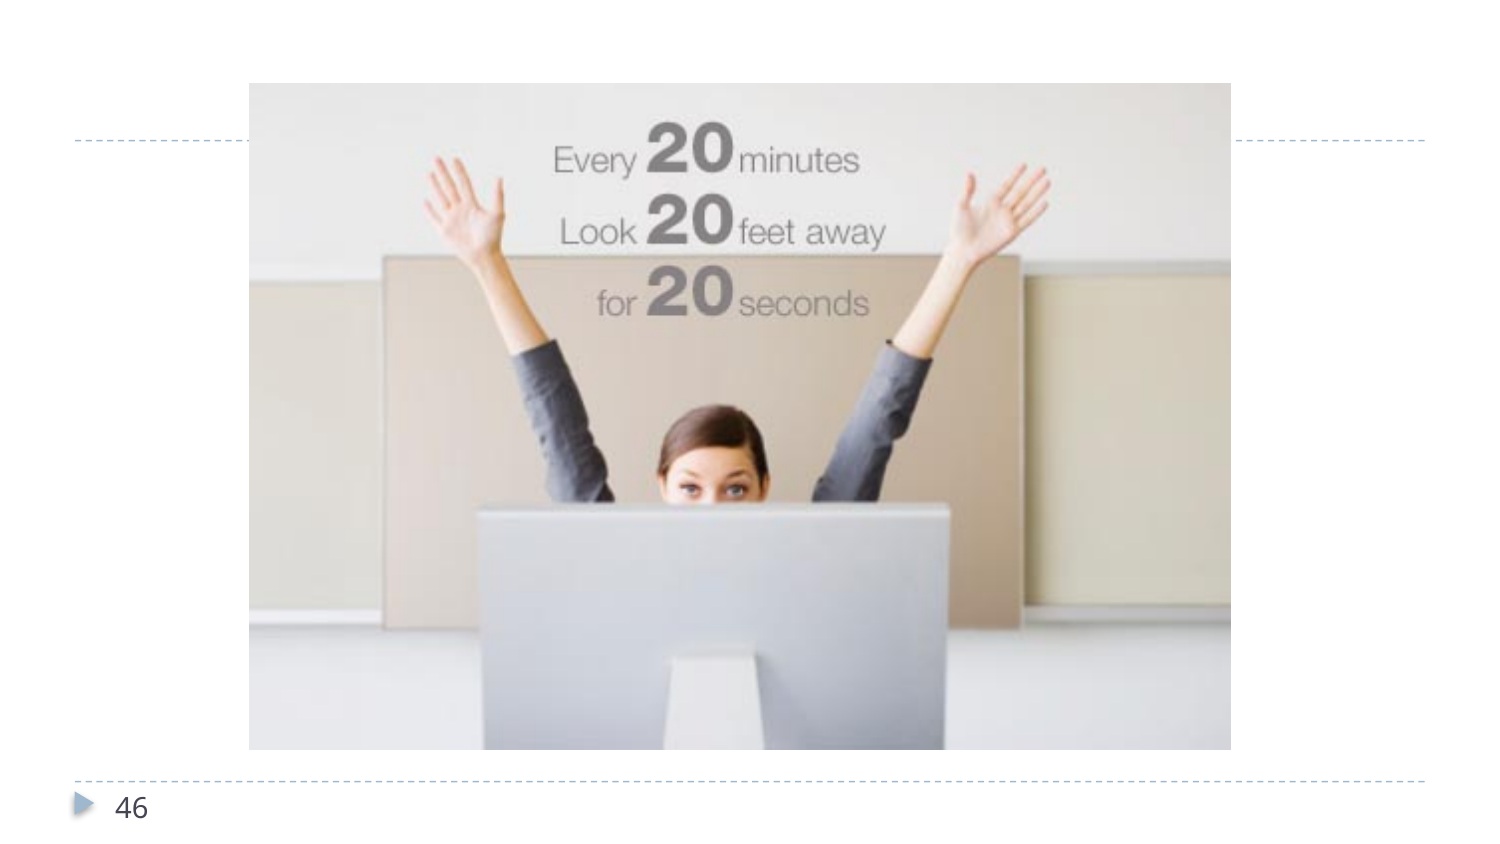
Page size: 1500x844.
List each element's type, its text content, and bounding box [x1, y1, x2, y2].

slide_number 46 [100, 782, 426, 827]
picture [248, 82, 1231, 751]
